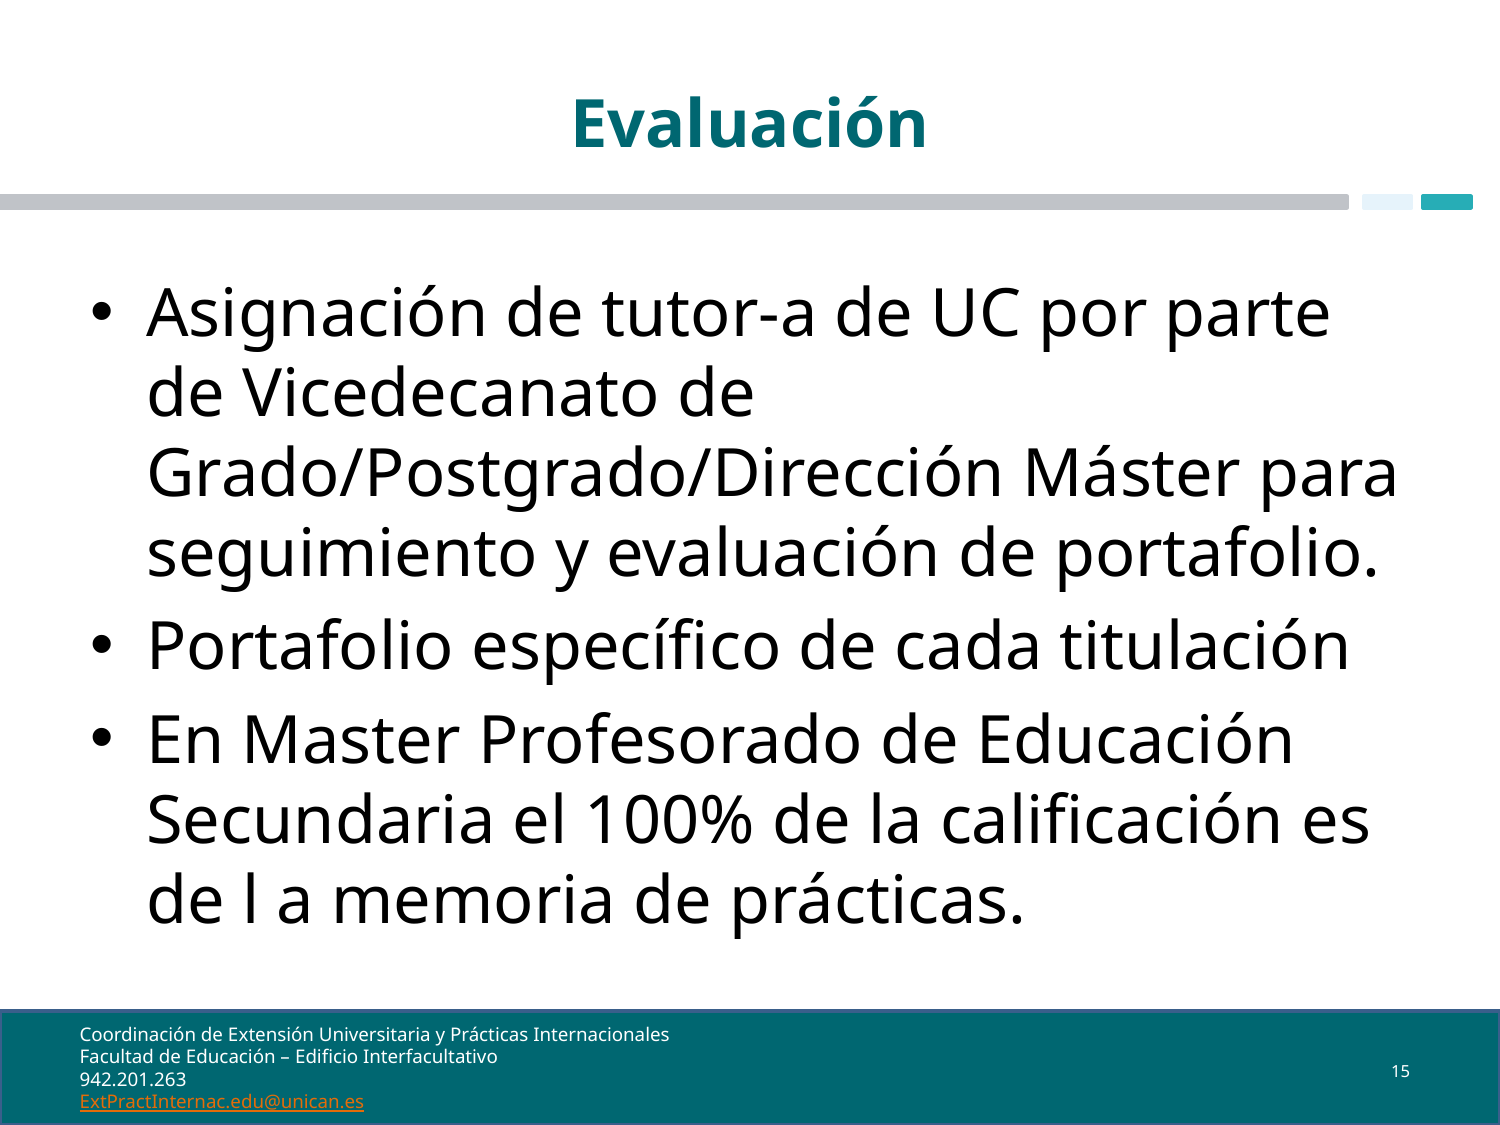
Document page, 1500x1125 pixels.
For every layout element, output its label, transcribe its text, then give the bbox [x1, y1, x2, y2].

title Evaluación [75, 45, 1425, 197]
slide_number 15 [1352, 1042, 1425, 1103]
list Asignación de tutor-a de UC por parte de Vicedecanato de Grado/Postgrado/Dirección Máster para seguimiento y evaluación de portafolio. Portafolio específico de cada titulación En Master Profesorado de Educación Secundaria el 100% de la calificación es de l a memoria de prácticas. [75, 262, 1425, 1005]
